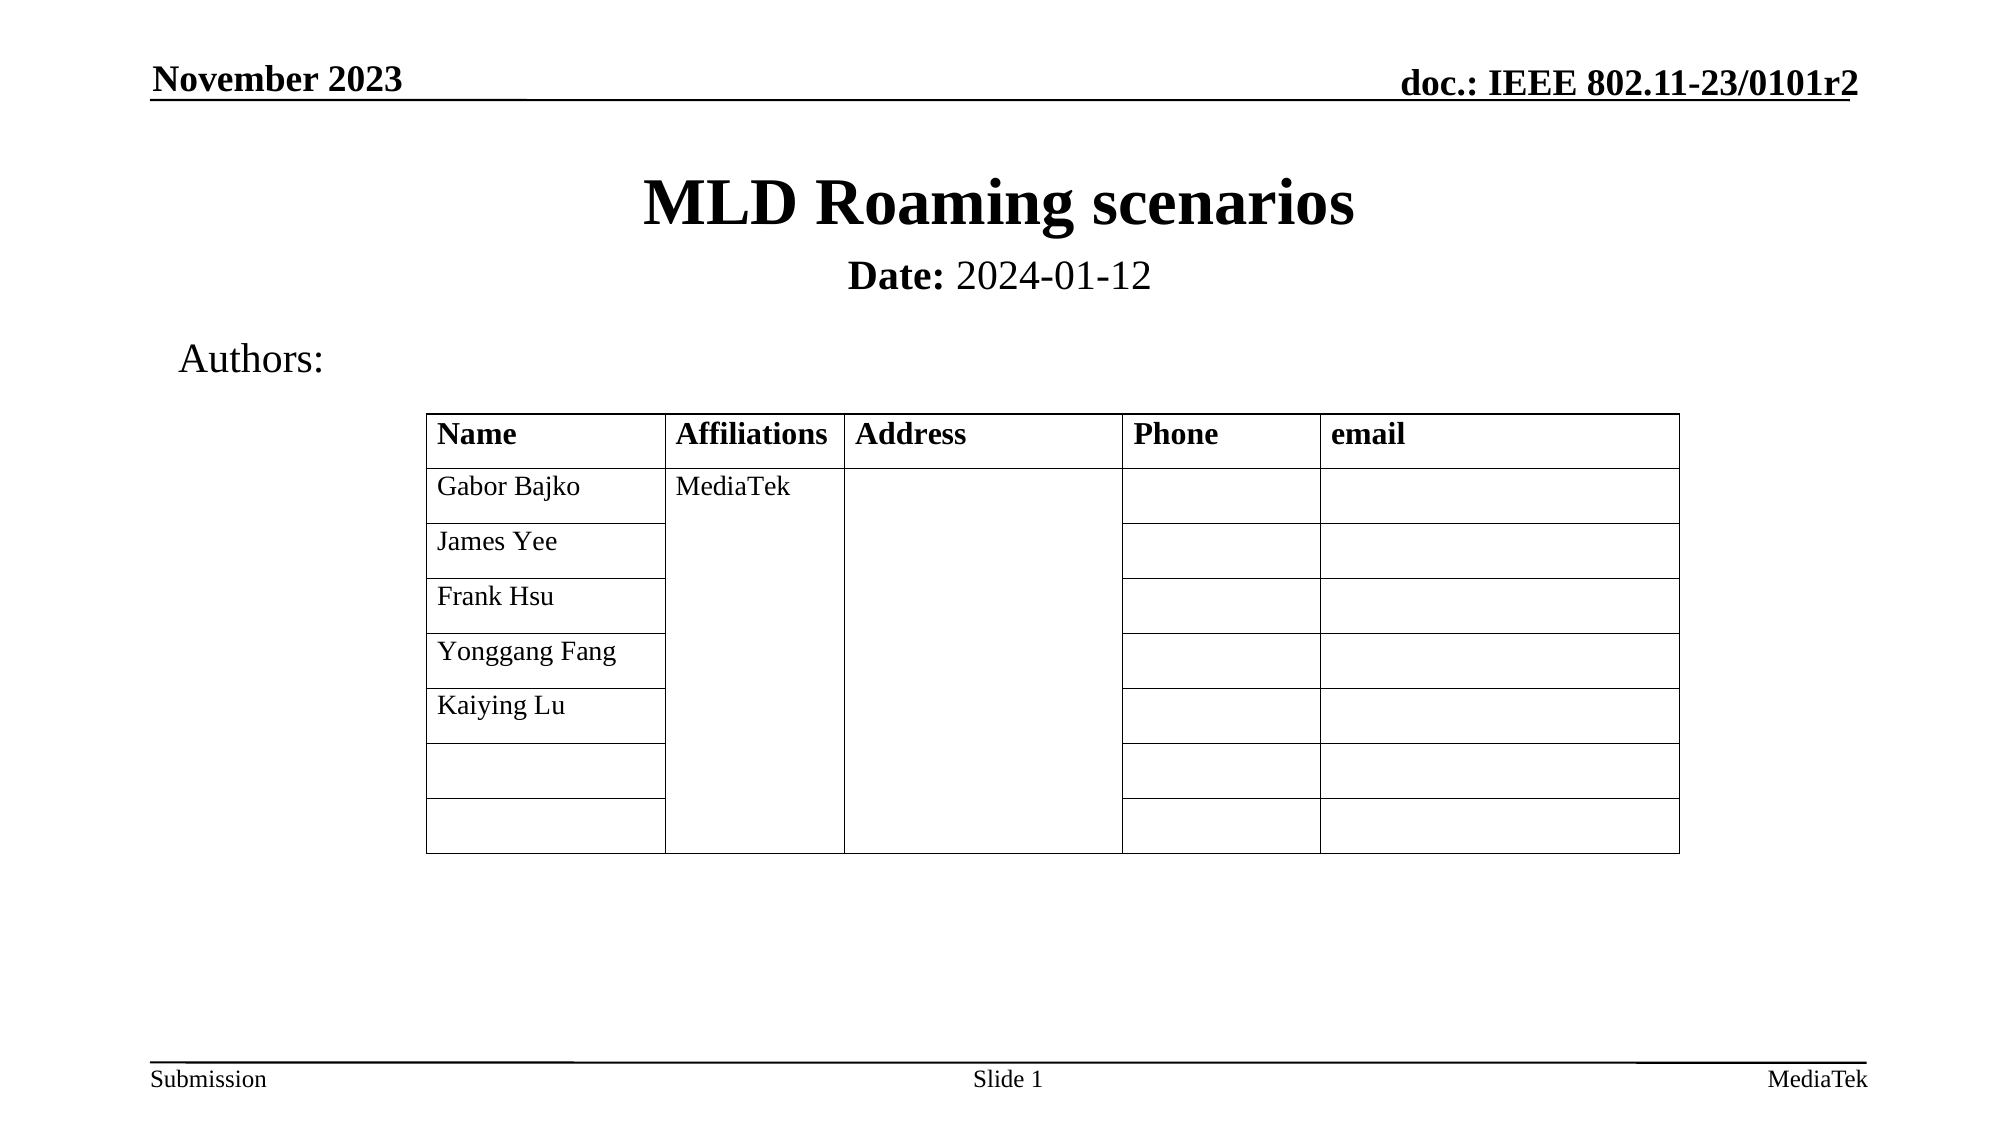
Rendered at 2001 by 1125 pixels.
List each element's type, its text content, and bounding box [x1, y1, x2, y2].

footer MediaTek [1171, 1061, 1869, 1093]
subtitle Date: 2024-01-12 [299, 239, 1701, 319]
text_box Authors: [162, 323, 563, 387]
title MLD Roaming scenarios [149, 76, 1851, 319]
slide_number Slide 1 [950, 1061, 1067, 1123]
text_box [411, 413, 1711, 911]
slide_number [152, 54, 563, 100]
